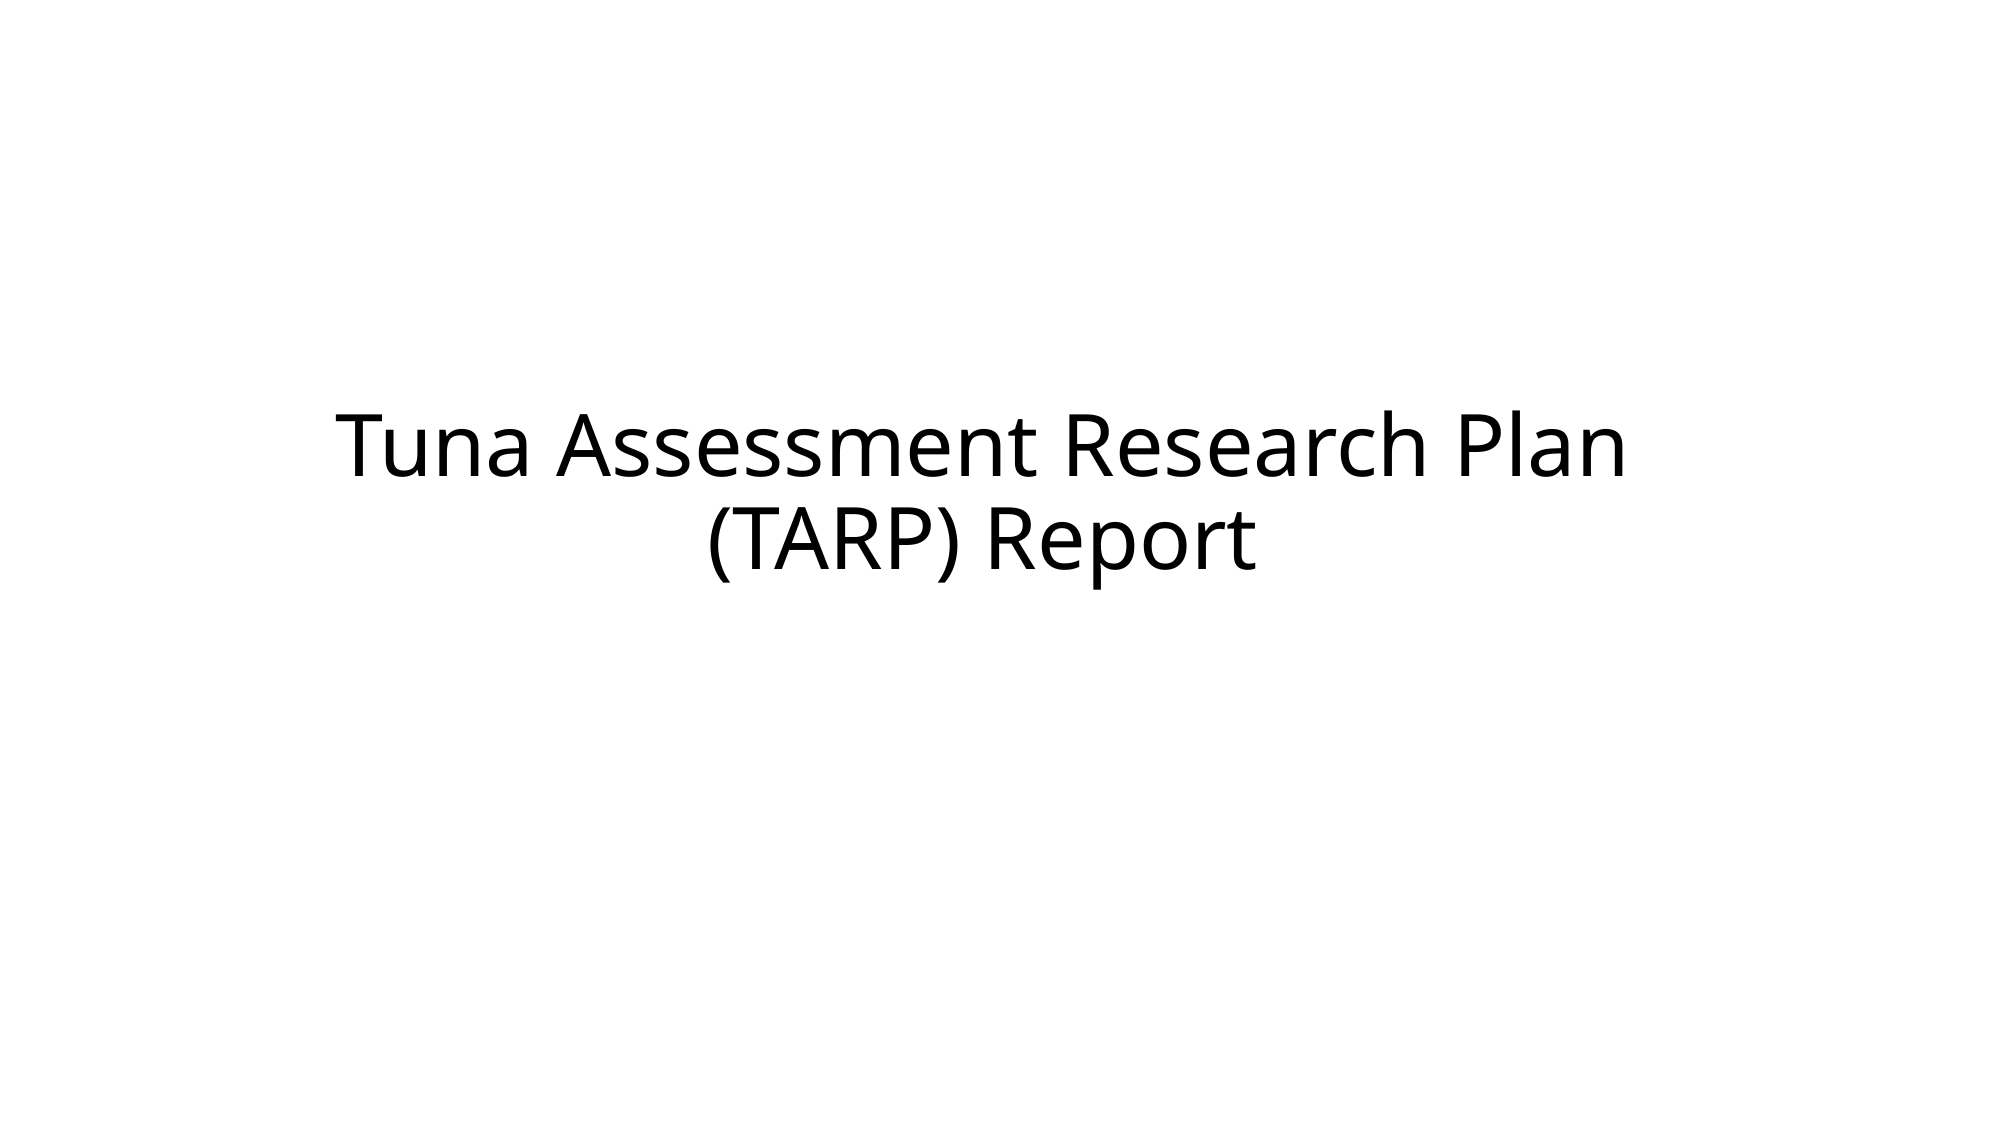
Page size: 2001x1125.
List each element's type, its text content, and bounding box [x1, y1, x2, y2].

title Tuna Assessment Research Plan (TARP) Report [232, 391, 1733, 596]
